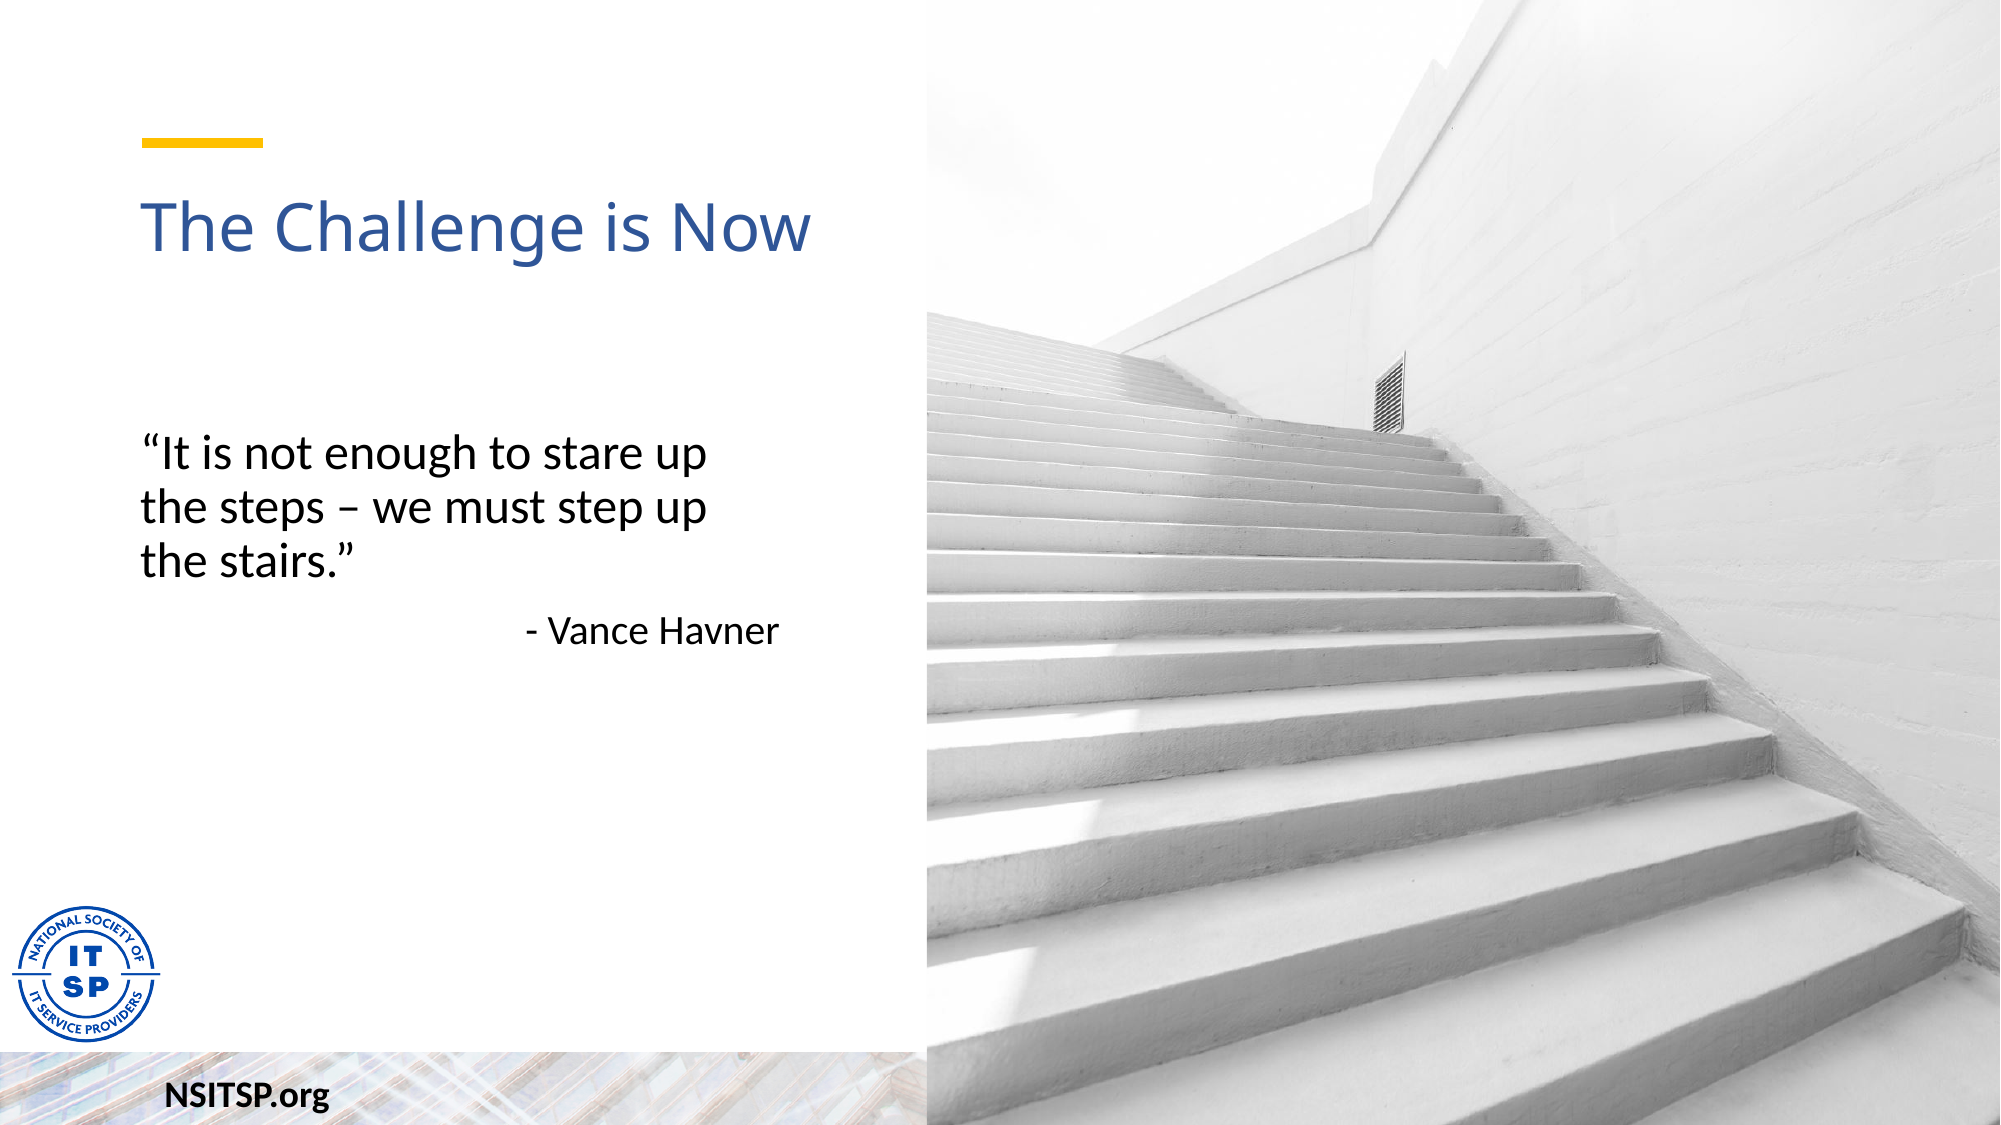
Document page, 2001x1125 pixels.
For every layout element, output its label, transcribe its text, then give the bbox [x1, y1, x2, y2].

picture [926, 0, 2000, 1125]
picture [6, 900, 166, 1048]
list “It is not enough to stare up the steps – we must step up the stairs.” - Vance Havner [125, 418, 796, 786]
title The Challenge is Now [125, 186, 854, 417]
